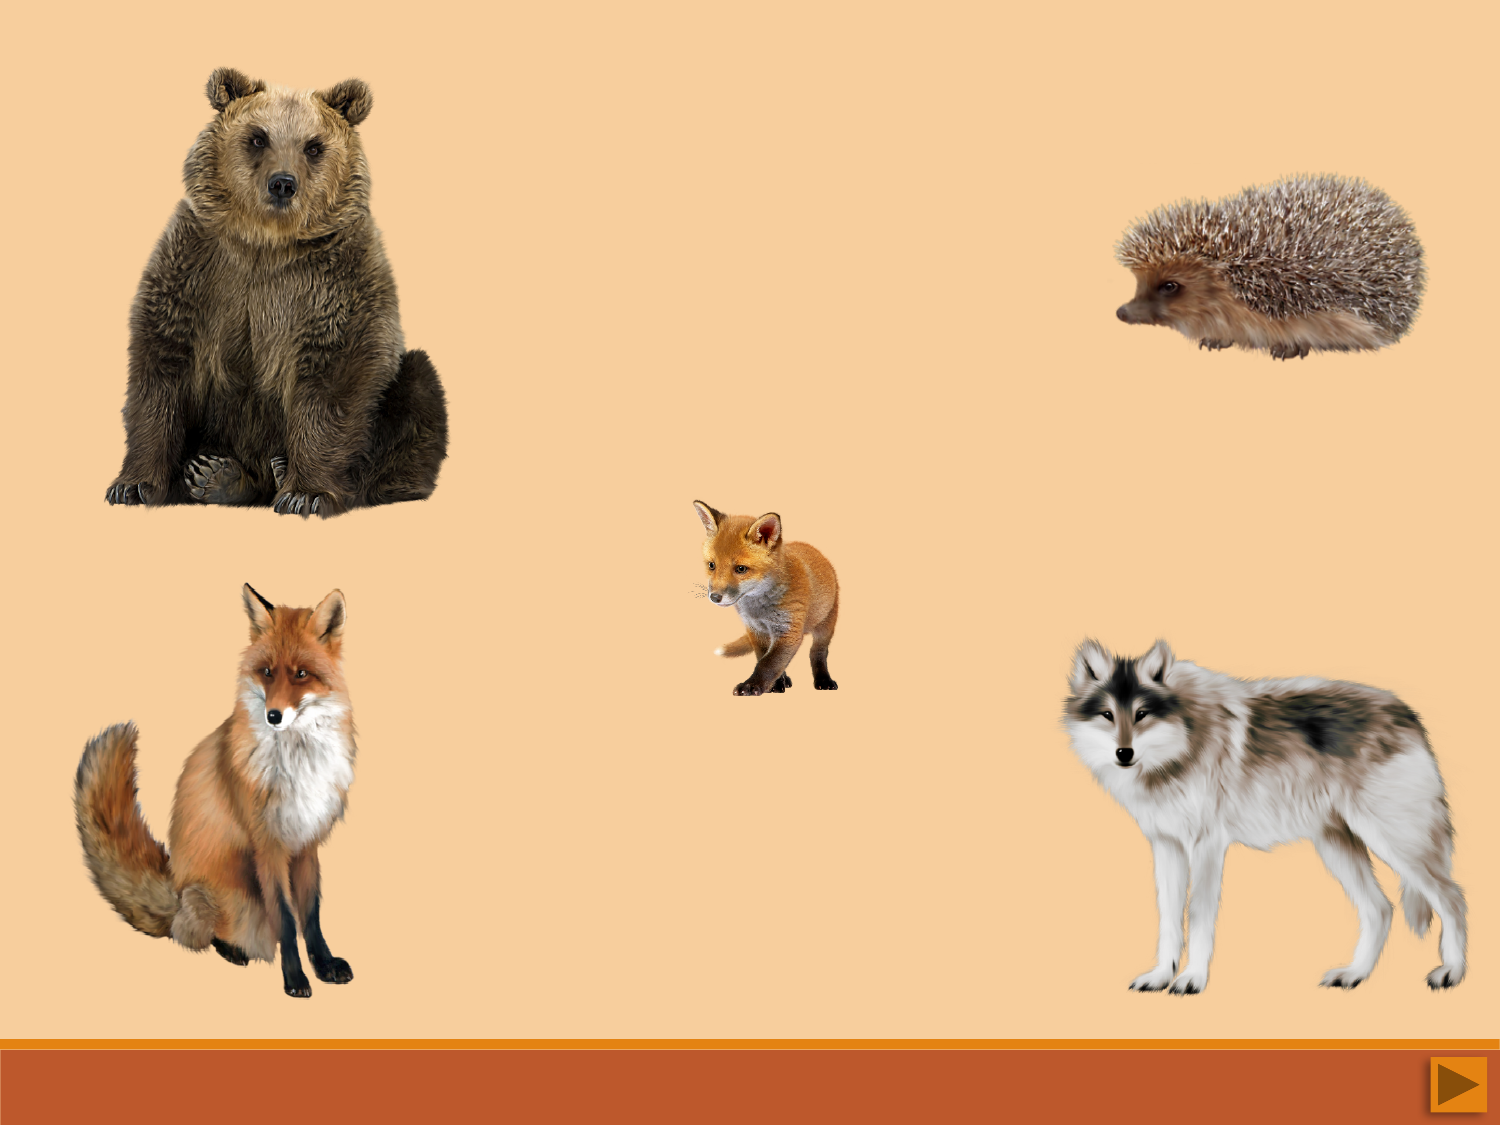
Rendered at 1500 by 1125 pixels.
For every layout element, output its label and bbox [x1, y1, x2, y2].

picture [684, 493, 848, 699]
picture [102, 64, 455, 523]
picture [1047, 626, 1479, 1000]
picture [1106, 162, 1432, 365]
picture [65, 581, 366, 1001]
text_box [1429, 1056, 1488, 1114]
